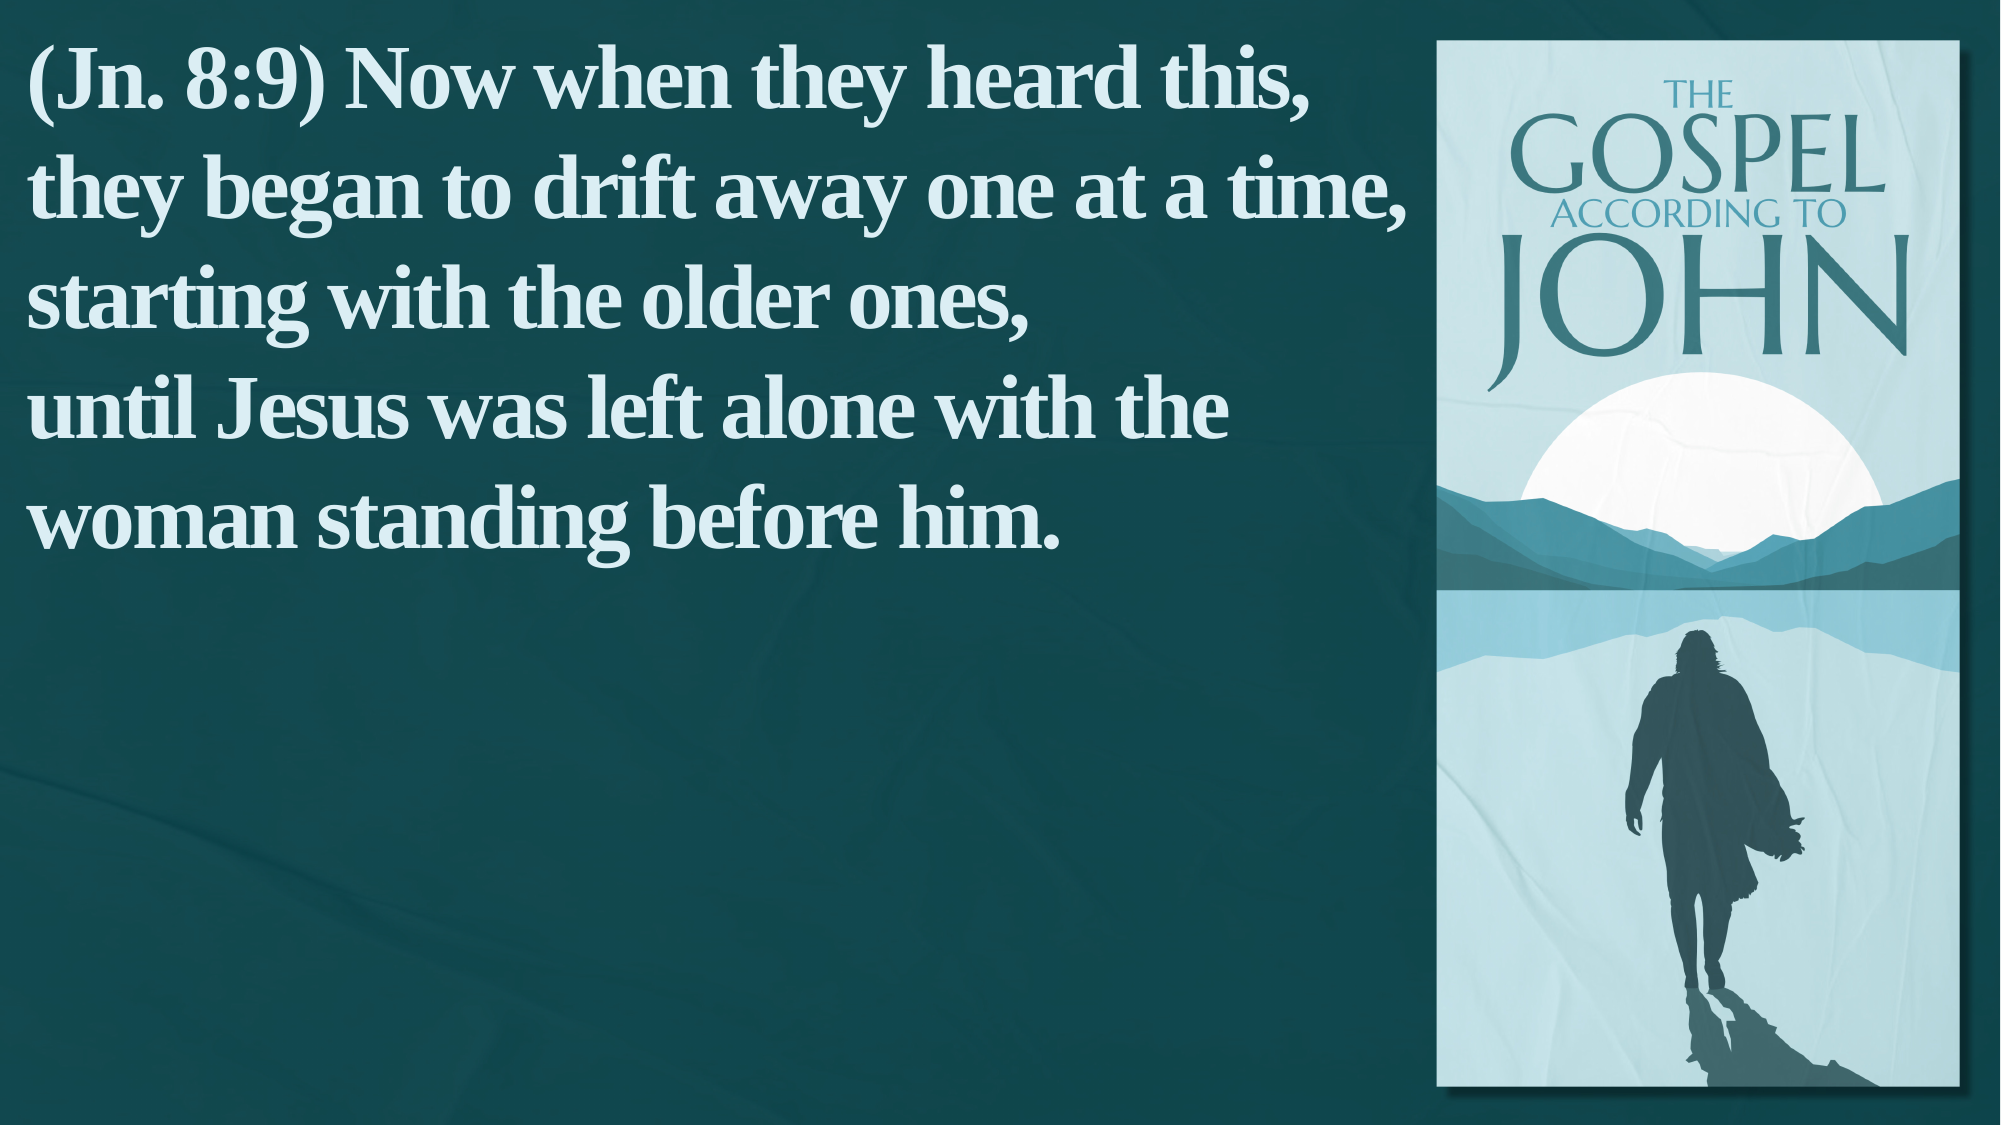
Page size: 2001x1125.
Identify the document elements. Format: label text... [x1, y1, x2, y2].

picture [0, 0, 2001, 1125]
text_box (Jn. 8:9) Now when they heard this, they began to drift away one at a time, starting with the older ones, until Jesus was left alone with the woman standing before him. [11, 9, 1438, 575]
